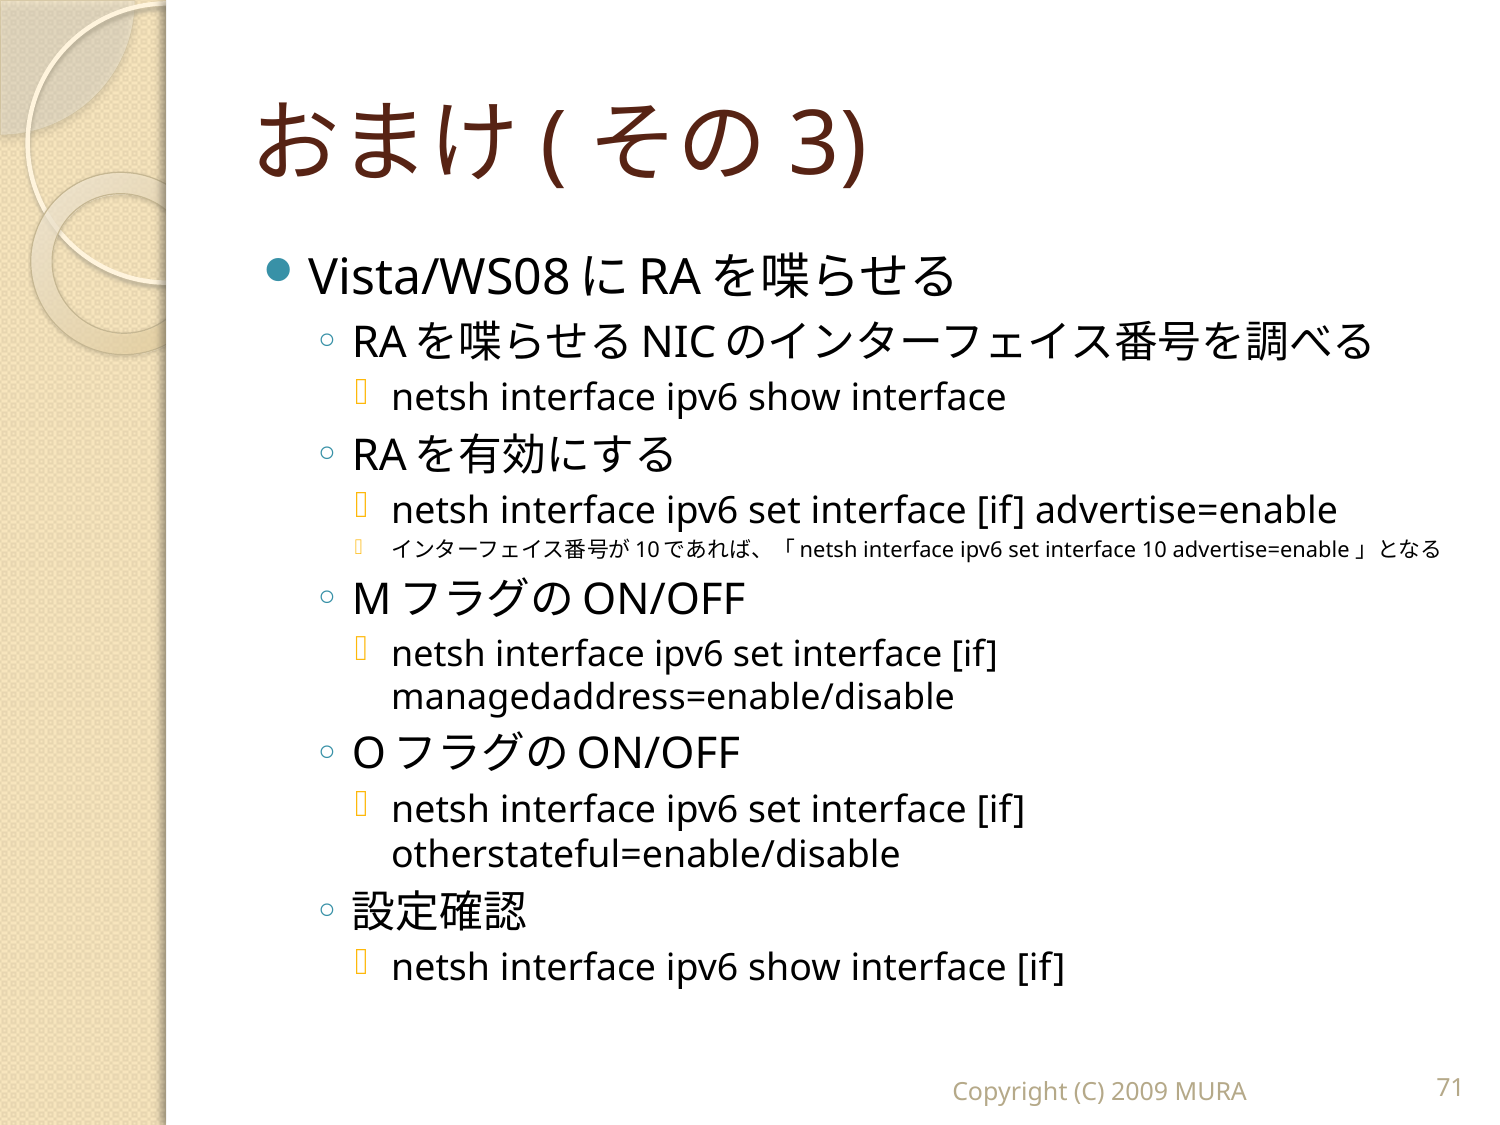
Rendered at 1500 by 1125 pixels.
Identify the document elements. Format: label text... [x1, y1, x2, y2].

slide_number 71 [1413, 1034, 1488, 1113]
footer Copyright (C) 2009 MURA [937, 1034, 1413, 1113]
title おまけ(その3) [235, 45, 1466, 233]
list Vista/WS08にRAを喋らせる RAを喋らせるNICのインターフェイス番号を調べる netsh interface ipv6 show interface RAを有効にする netsh interface ipv6 set interface [if] advertise=enable インターフェイス番号が10であれば、「netsh interface ipv6 set interface 10 advertise=enable」となる MフラグのON/OFF netsh interface ipv6 set interface [if] managedaddress=enable/disable OフラグのON/OFF netsh interface ipv6 set interface [if] otherstateful=enable/disable 設定確認 netsh interface ipv6 show interface [if] [235, 237, 1466, 1025]
